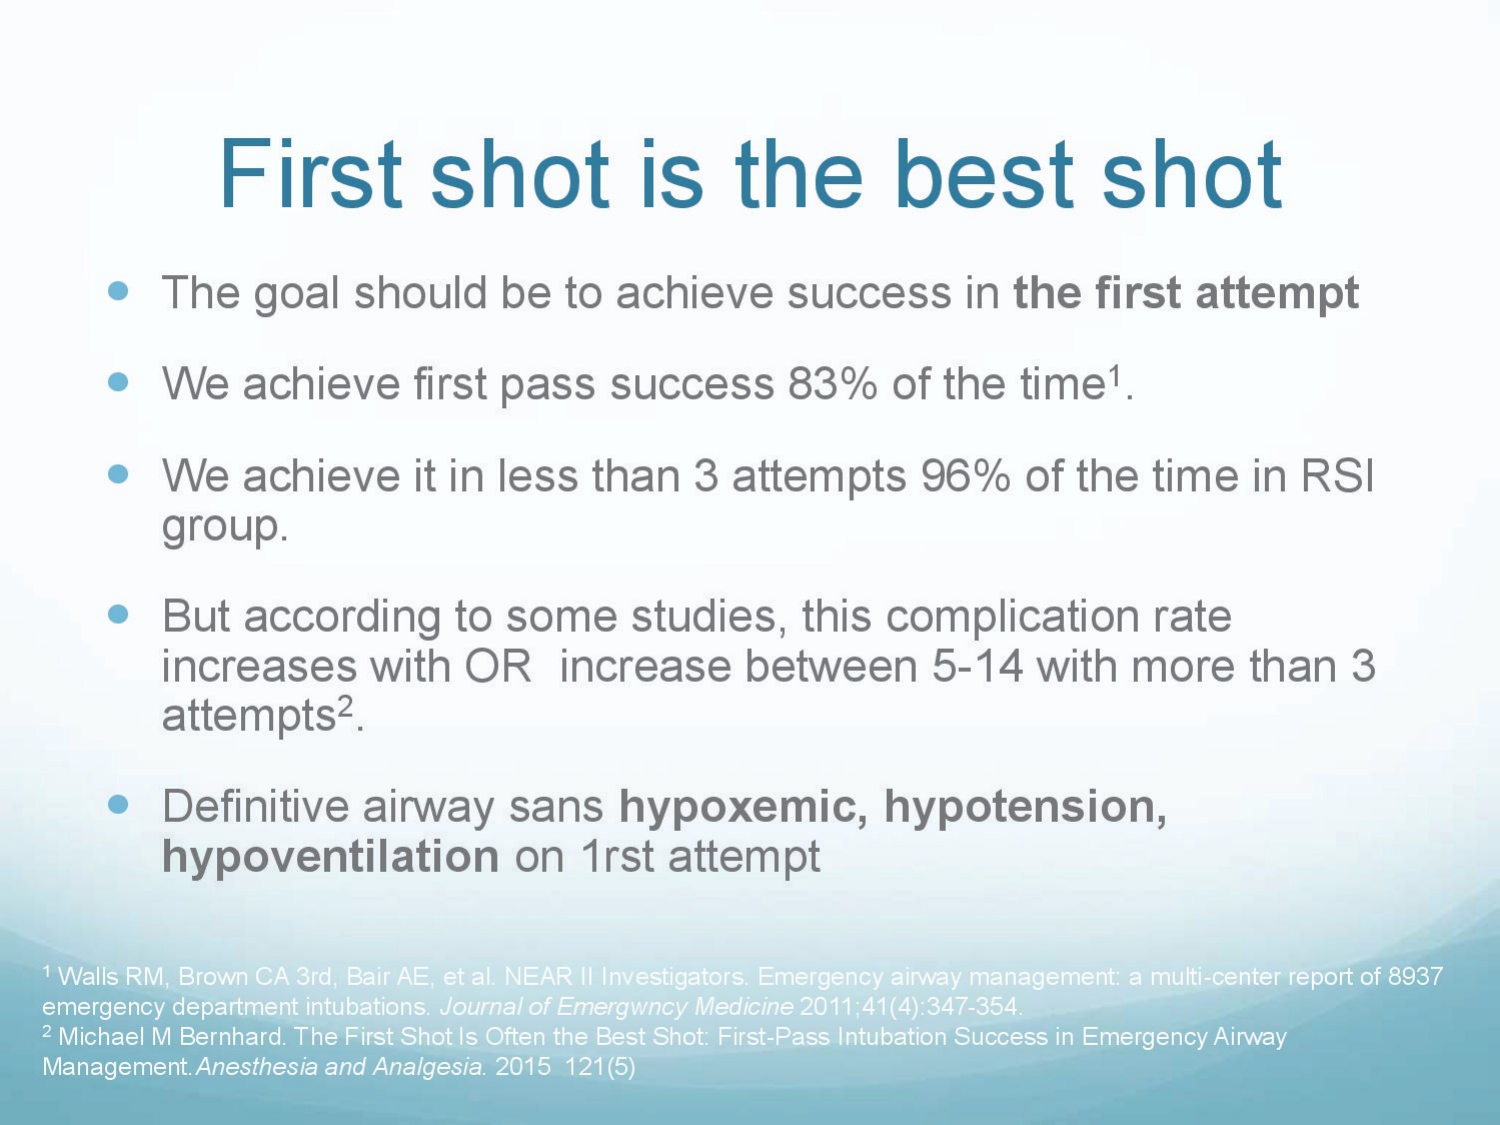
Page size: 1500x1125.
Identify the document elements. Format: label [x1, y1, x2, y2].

text_box [0, 0, 1500, 1125]
